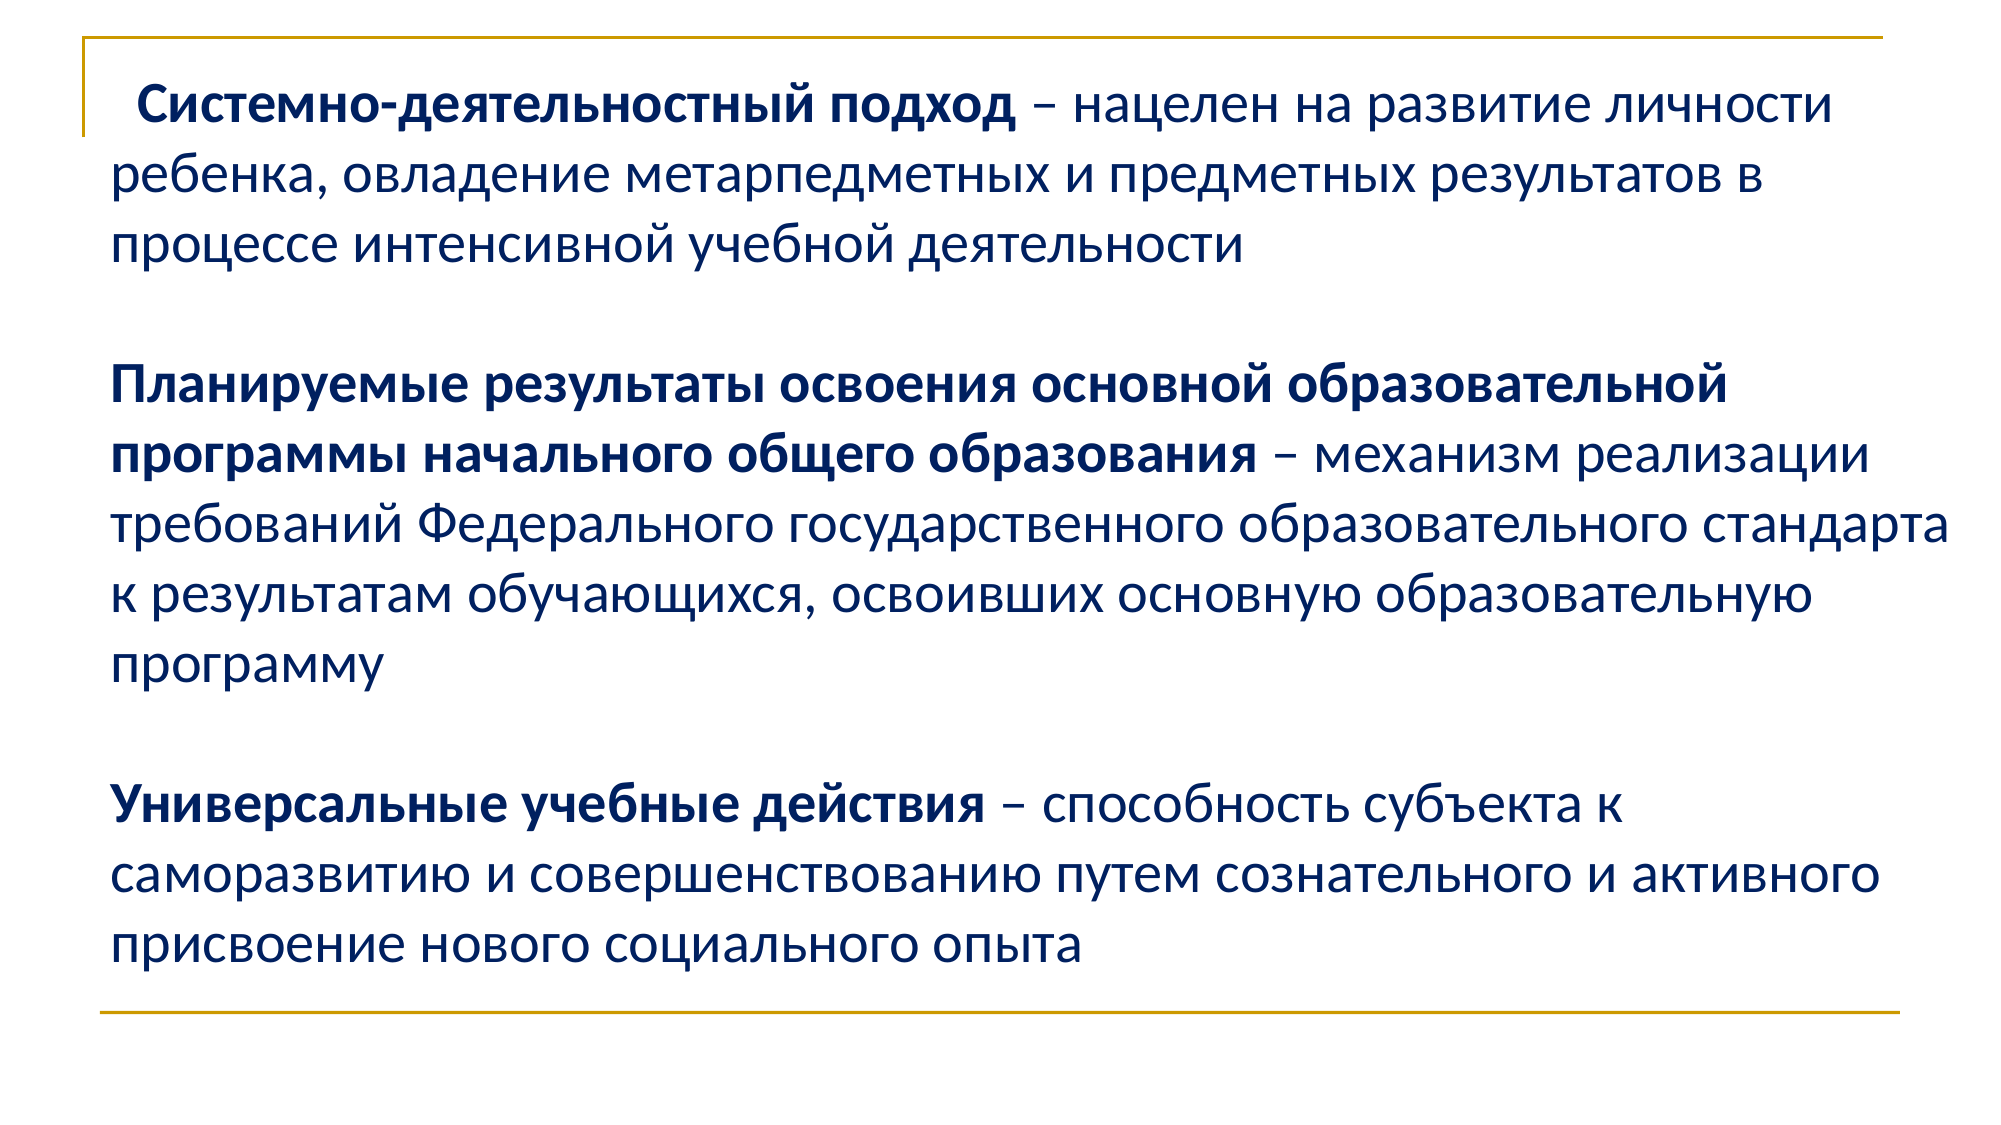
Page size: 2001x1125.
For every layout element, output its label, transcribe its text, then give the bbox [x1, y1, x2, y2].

text_box Системно-деятельностный подход – нацелен на развитие личности ребенка, овладение метарпедметных и предметных результатов в процессе интенсивной учебной деятельности Планируемые результаты освоения основной образовательной программы начального общего образования – механизм реализации требований Федерального государственного образовательного стандарта к результатам обучающихся, освоивших основную образовательную программу Универсальные учебные действия – способность субъекта к саморазвитию и совершенствованию путем сознательного и активного присвоение нового социального опыта [95, 57, 2000, 982]
